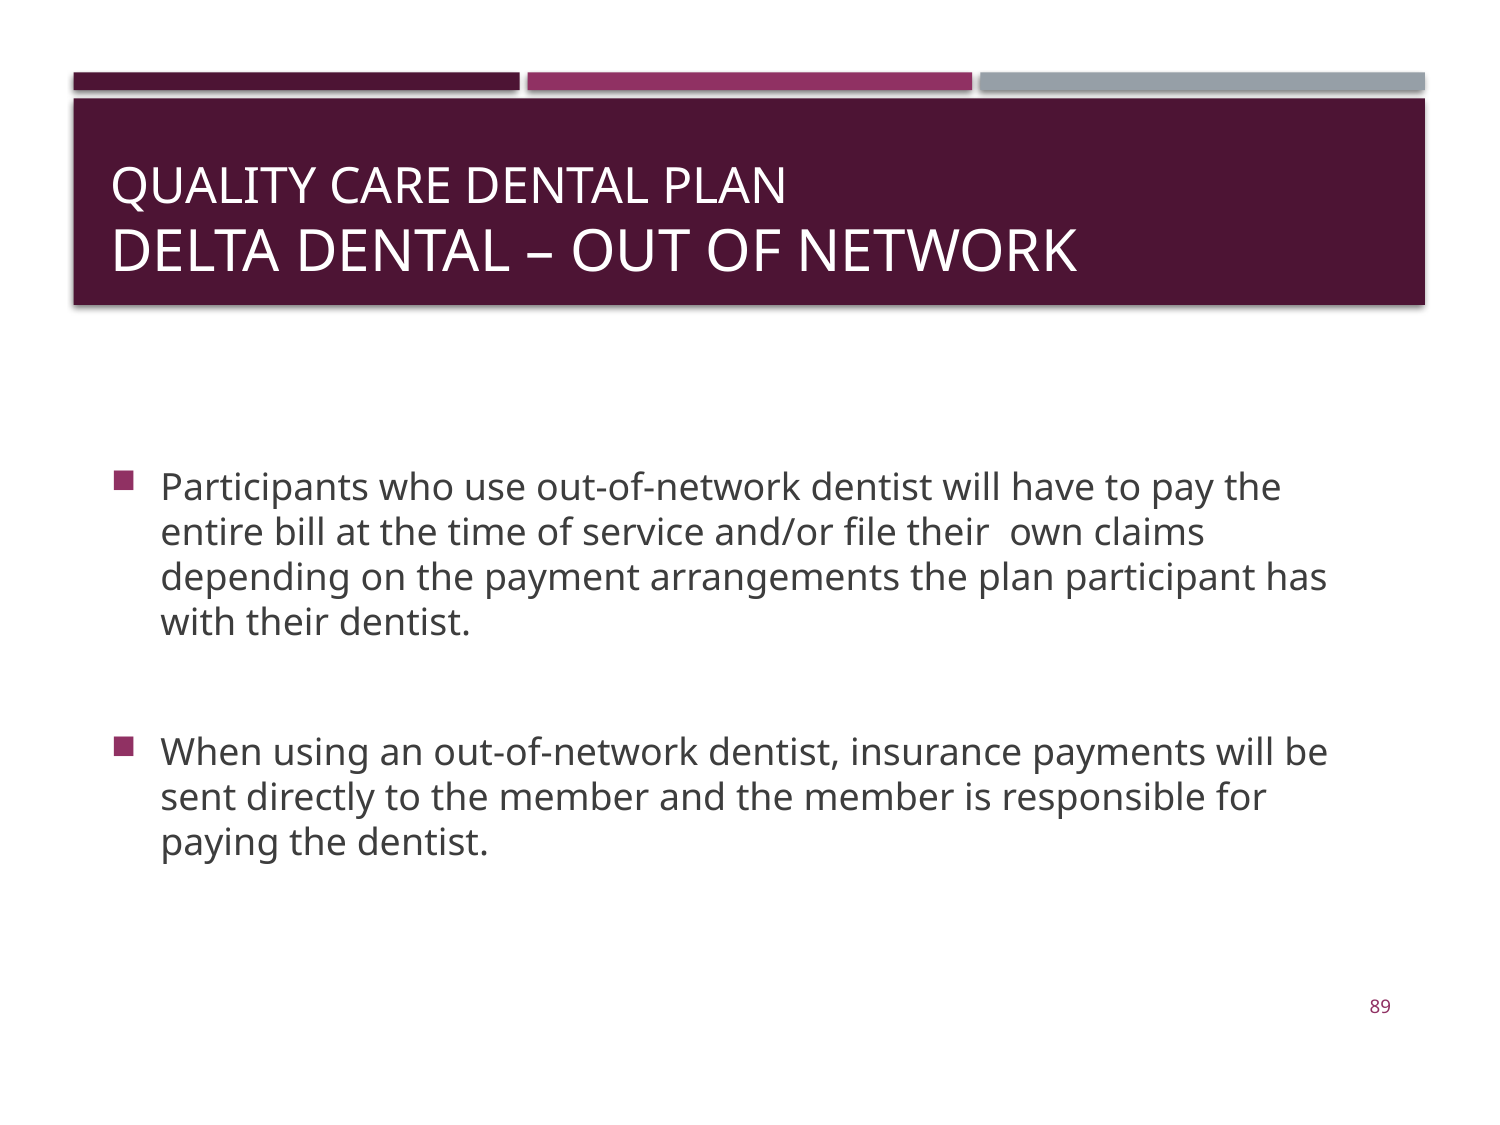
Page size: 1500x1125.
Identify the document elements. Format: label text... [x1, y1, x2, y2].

list Participants who use out-of-network dentist will have to pay the entire bill at the time of service and/or file their own claims depending on the payment arrangements the plan participant has with their dentist. When using an out-of-network dentist, insurance payments will be sent directly to the member and the member is responsible for paying the dentist. [95, 365, 1406, 962]
slide_number 89 [1279, 977, 1406, 1037]
title Quality Care Dental Plan Delta Dental – Out of Network [95, 112, 1406, 291]
